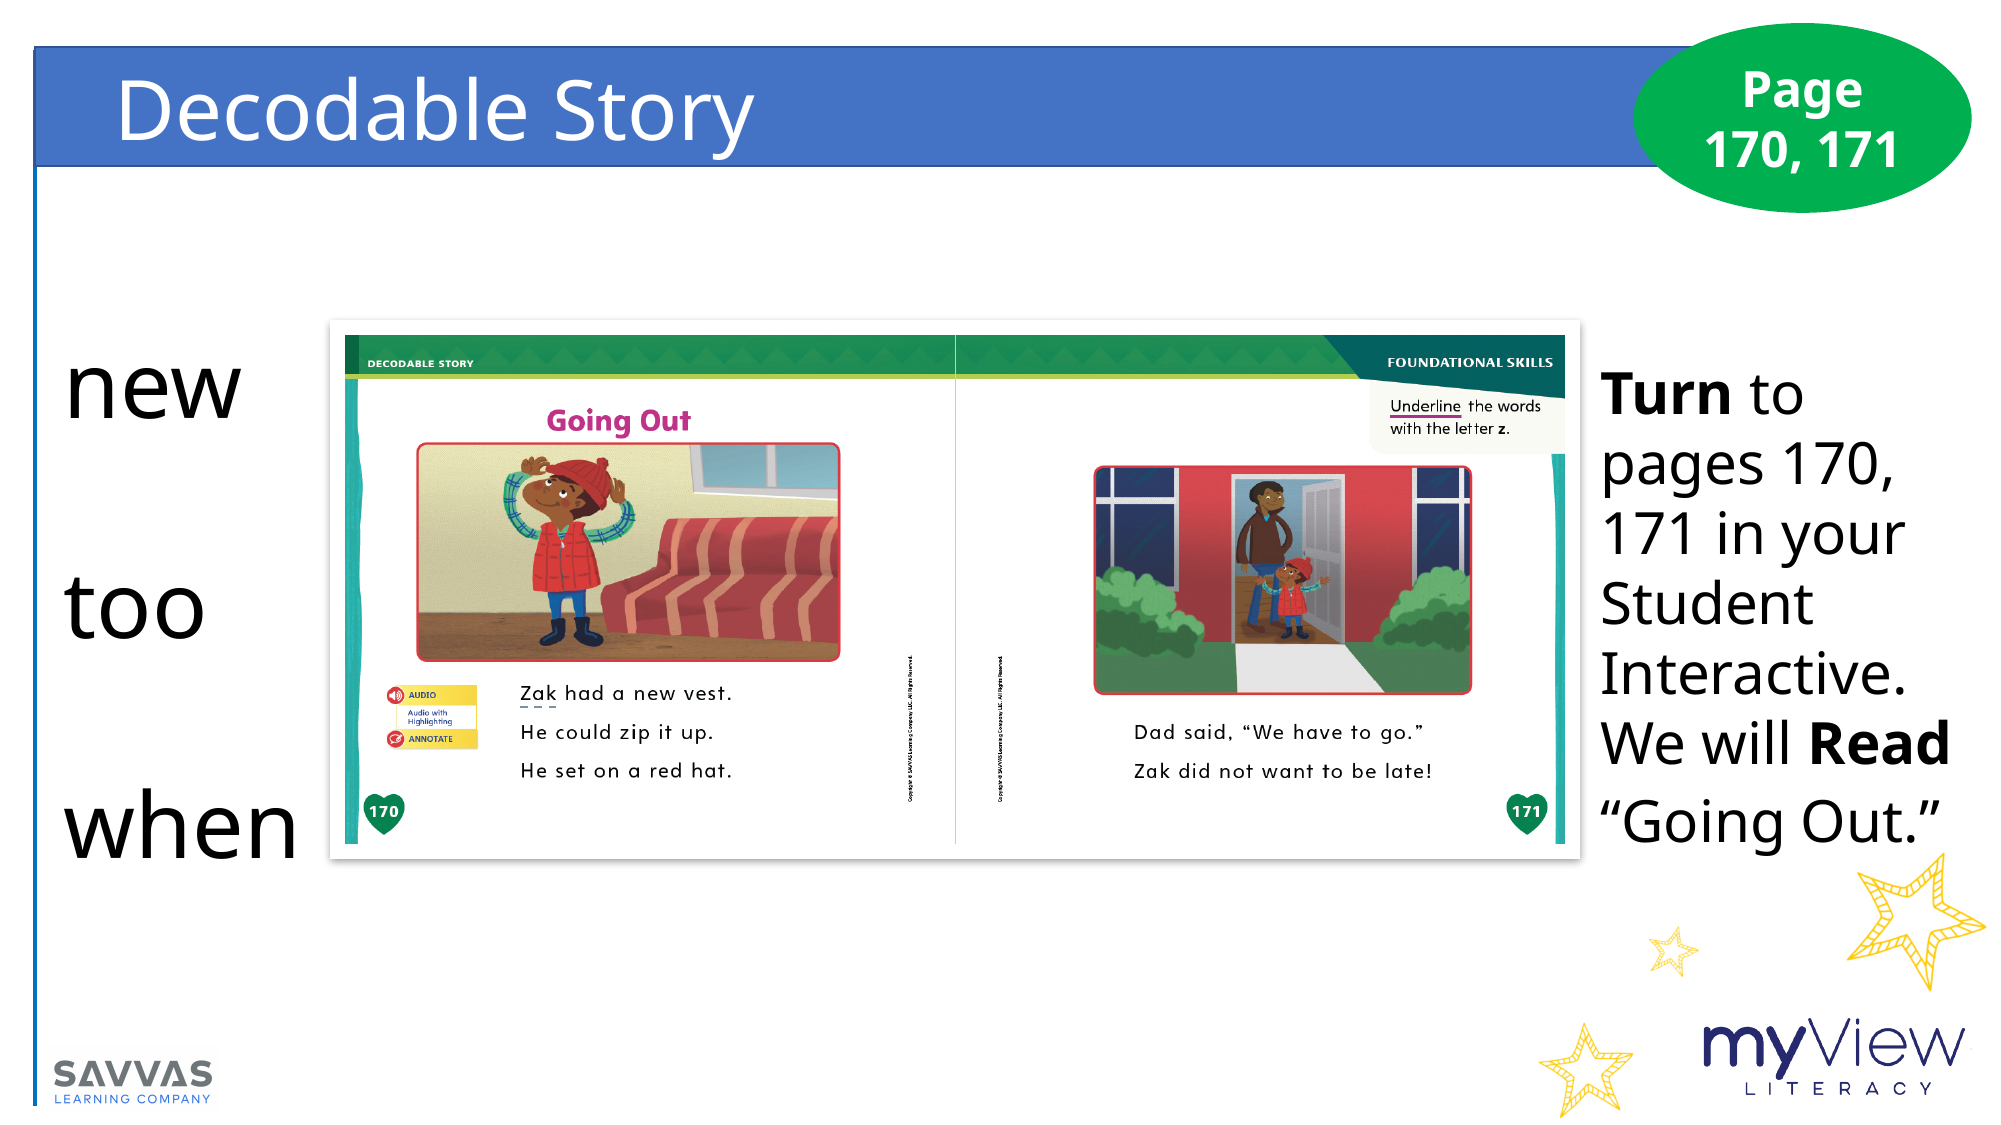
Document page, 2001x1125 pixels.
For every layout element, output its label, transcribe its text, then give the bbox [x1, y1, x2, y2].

text_box Decodable Story [34, 46, 1690, 167]
picture [48, 1043, 220, 1113]
text_box new too when [49, 319, 345, 885]
picture [1509, 864, 2000, 1125]
text_box Turn to pages 170, 171 in your Student Interactive. We will Read “Going Out.” [1585, 348, 2000, 864]
picture [344, 334, 1566, 845]
text_box Page 170, 171 [1633, 23, 1972, 213]
